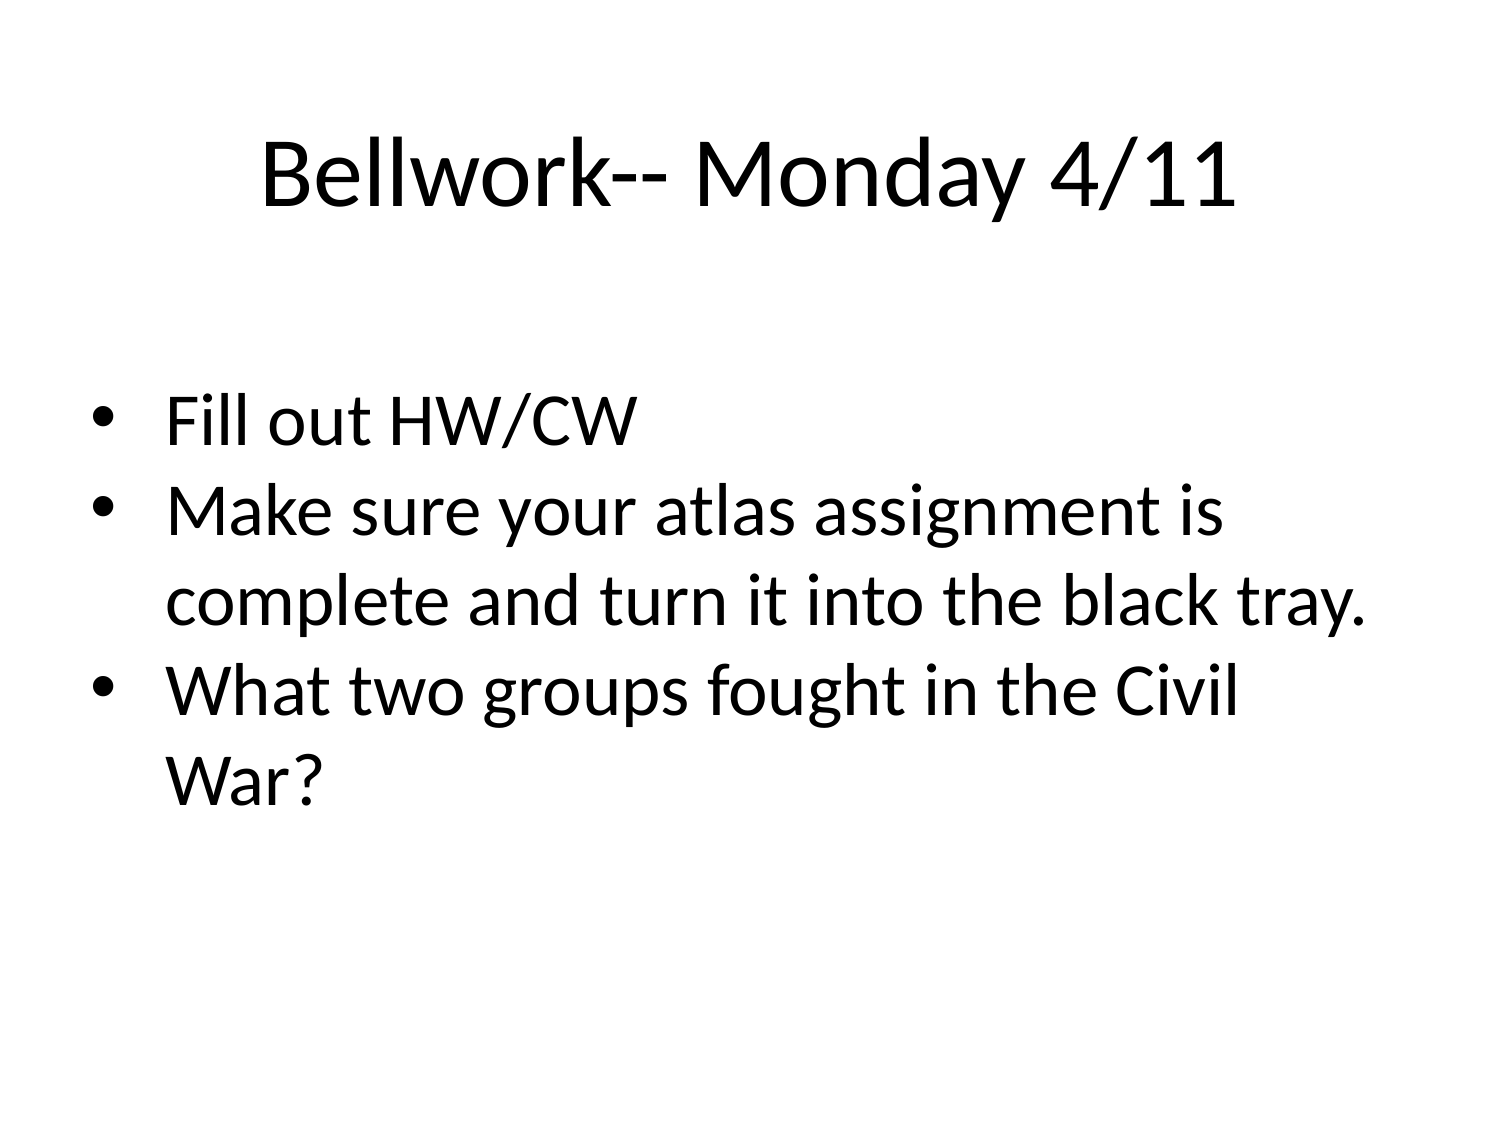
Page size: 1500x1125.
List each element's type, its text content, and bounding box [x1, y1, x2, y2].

list Fill out HW/CW Make sure your atlas assignment is complete and turn it into the black tray. What two groups fought in the Civil War? [75, 355, 1406, 1005]
title Bellwork-- Monday 4/11 [75, 73, 1425, 261]
